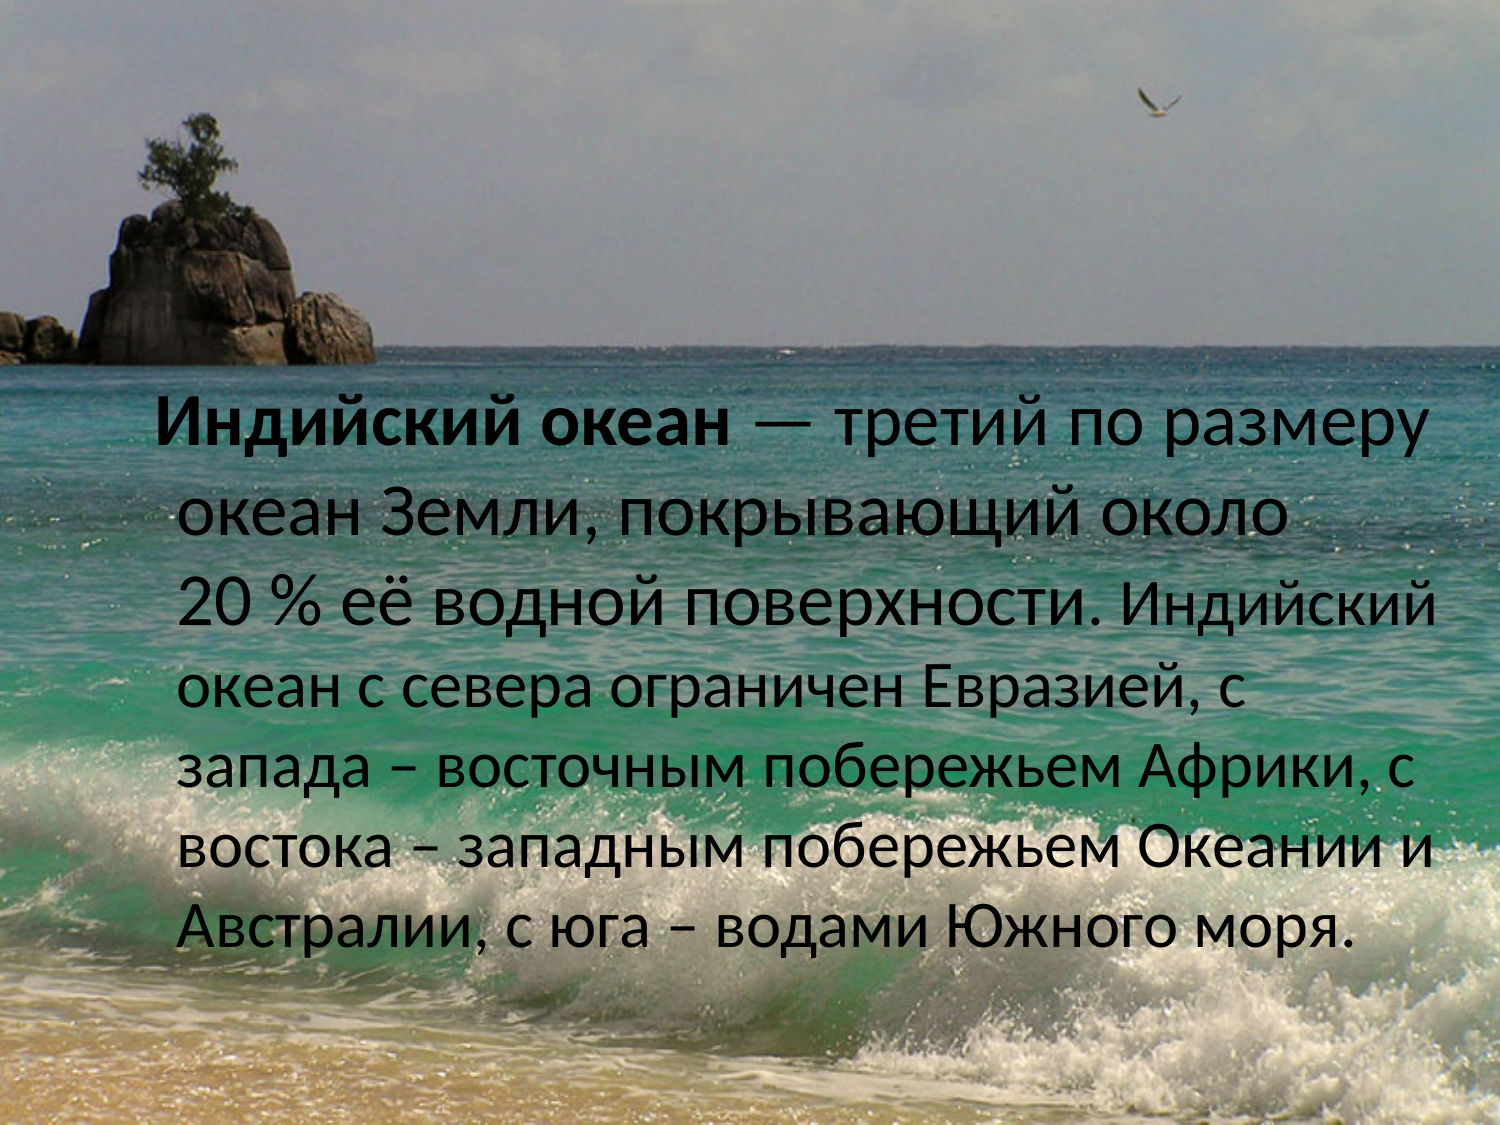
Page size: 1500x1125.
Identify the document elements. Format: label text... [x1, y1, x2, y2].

list Индийский океан — третий по размеру океан Земли, покрывающий около 20 % её водной поверхности. Индийский океан с севера ограничен Евразией, с запада – восточным побережьем Африки, с востока – западным побережьем Океании и Австралии, с юга – водами Южного моря. [105, 363, 1456, 1106]
picture [0, 0, 1500, 1125]
